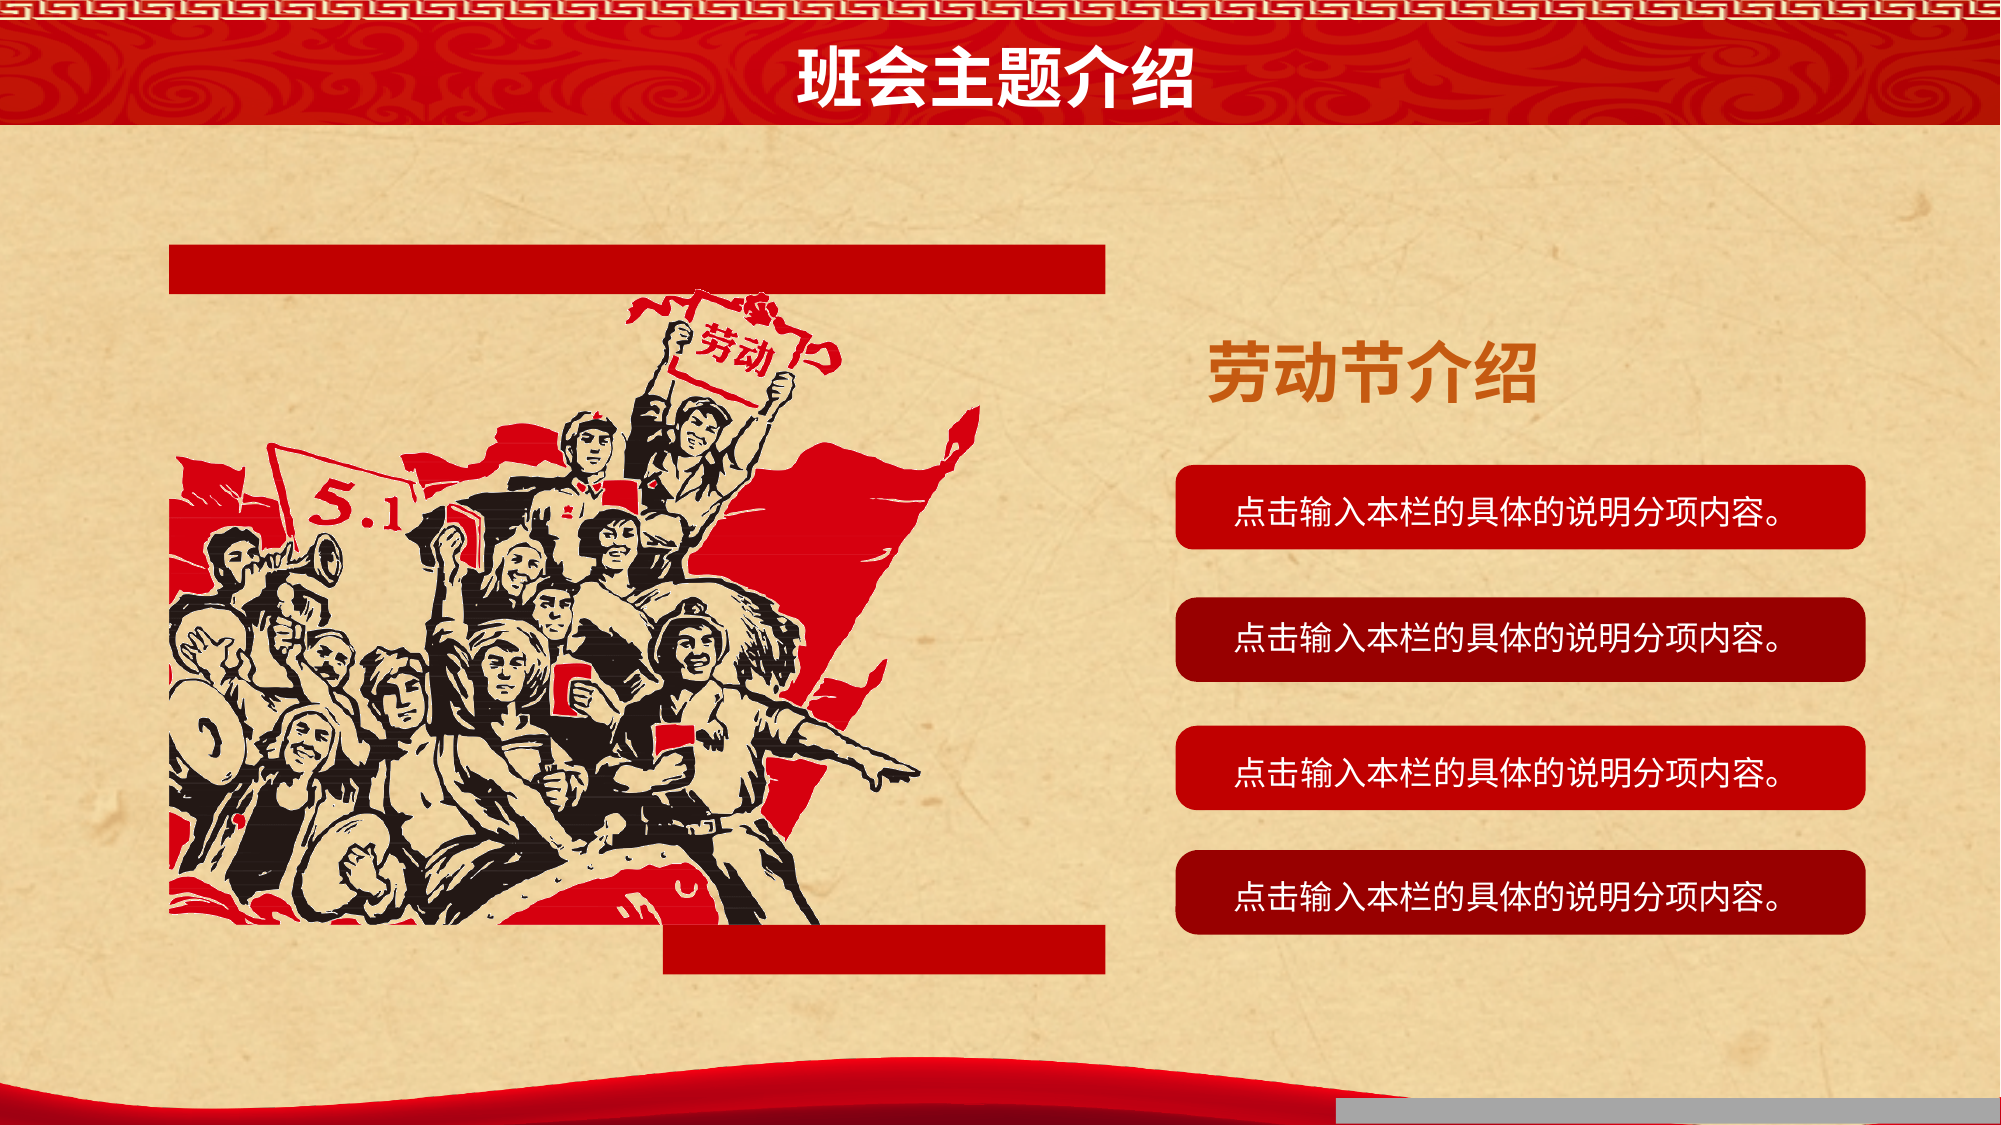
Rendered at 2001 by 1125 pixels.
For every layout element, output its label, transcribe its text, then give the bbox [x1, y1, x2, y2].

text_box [0, 0, 2000, 125]
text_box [1175, 464, 1866, 935]
text_box 劳动节介绍 [1206, 331, 1664, 377]
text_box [169, 244, 1106, 975]
picture [0, 0, 2001, 1125]
